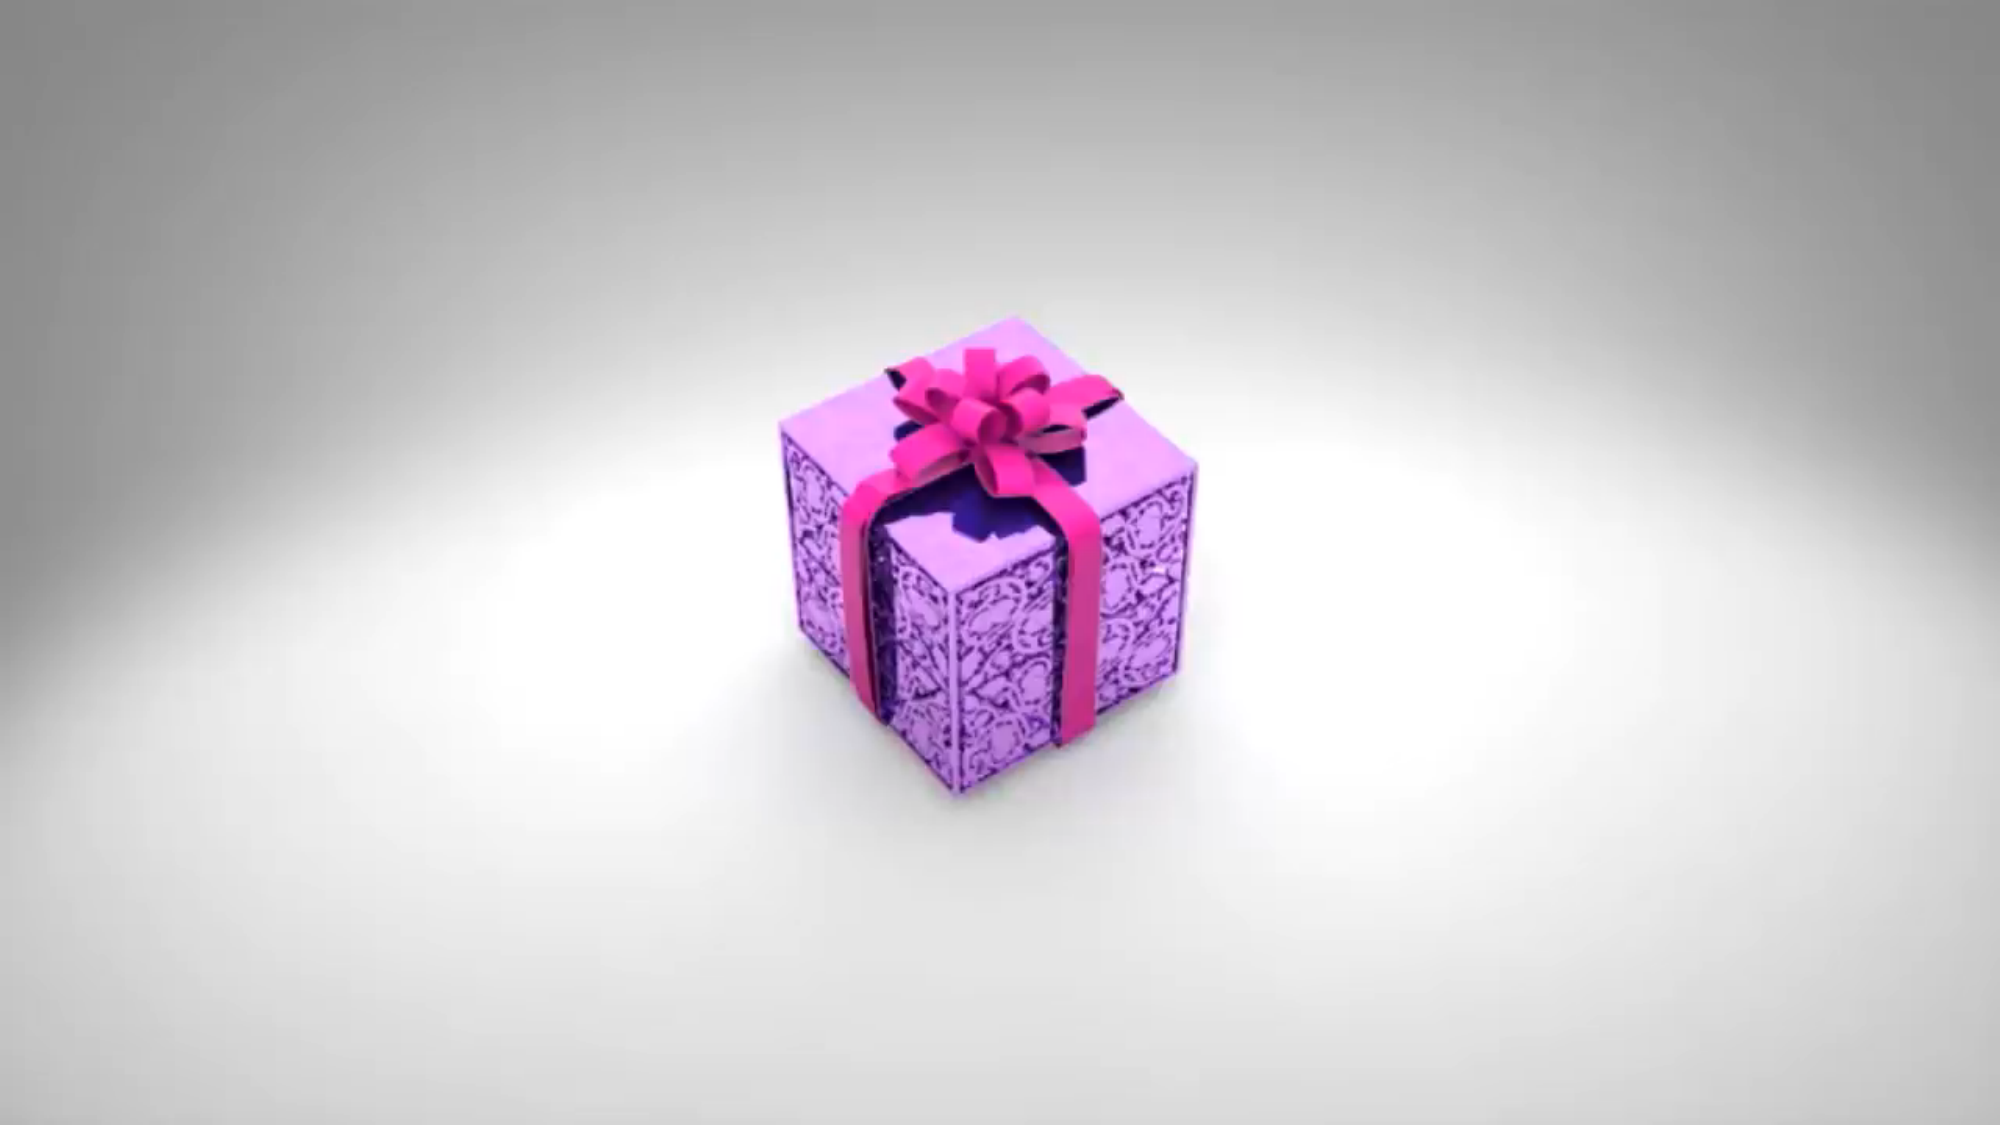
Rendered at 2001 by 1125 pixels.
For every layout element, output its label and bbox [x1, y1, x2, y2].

text_box [0, 0, 2000, 1125]
